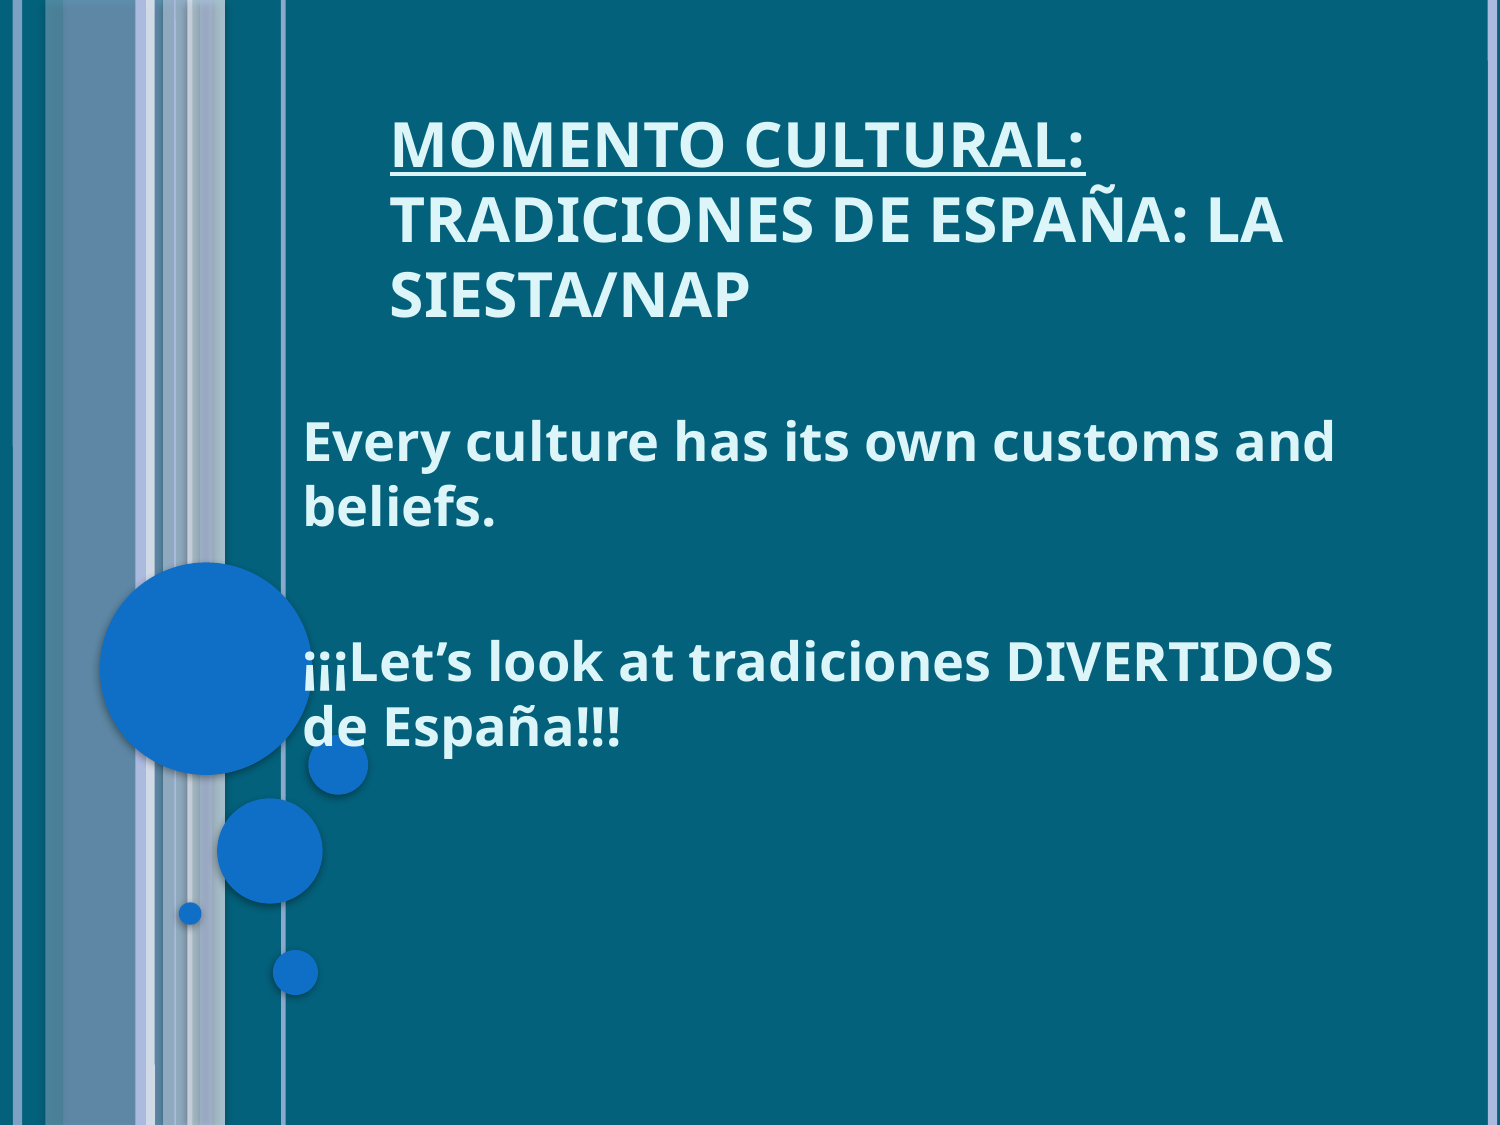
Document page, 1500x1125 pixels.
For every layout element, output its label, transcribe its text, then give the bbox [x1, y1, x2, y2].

title MOMENTO CULTURAL: tradiciones de españa: La siesta/Nap [375, 0, 1388, 337]
list Every culture has its own customs and beliefs. ¡¡¡Let’s look at tradiciones DIVERTIDOS de España!!! [287, 399, 1413, 973]
